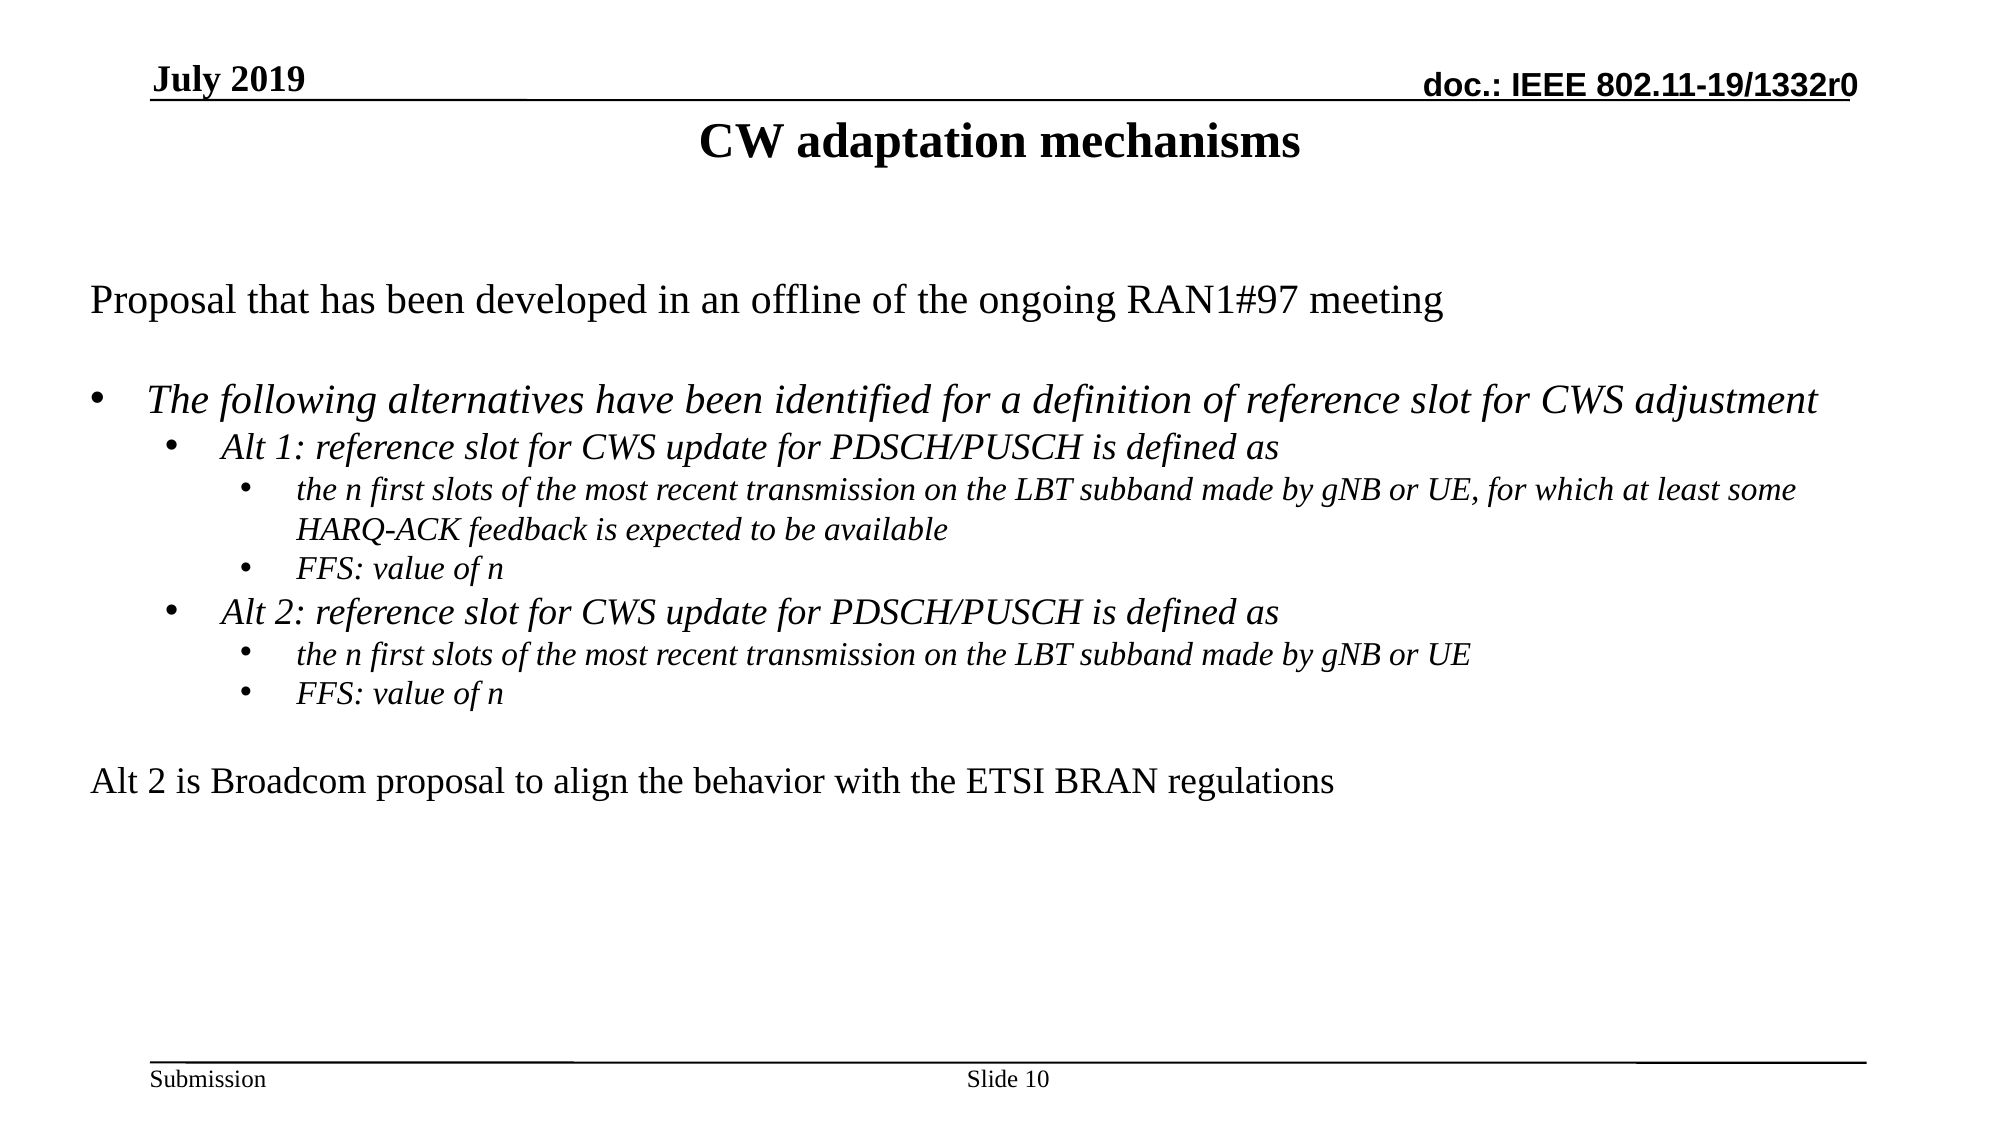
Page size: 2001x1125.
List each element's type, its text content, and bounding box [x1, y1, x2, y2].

list Proposal that has been developed in an offline of the ongoing RAN1#97 meeting The following alternatives have been identified for a definition of reference slot for CWS adjustment Alt 1: reference slot for CWS update for PDSCH/PUSCH is defined as the n first slots of the most recent transmission on the LBT subband made by gNB or UE, for which at least some HARQ-ACK feedback is expected to be available FFS: value of n Alt 2: reference slot for CWS update for PDSCH/PUSCH is defined as the n first slots of the most recent transmission on the LBT subband made by gNB or UE FFS: value of n Alt 2 is Broadcom proposal to align the behavior with the ETSI BRAN regulations [75, 179, 1885, 1015]
text_box [115, 532, 1741, 608]
title CW adaptation mechanisms [150, 87, 1850, 179]
slide_number Slide 10 [950, 1062, 1066, 1122]
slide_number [152, 54, 563, 100]
